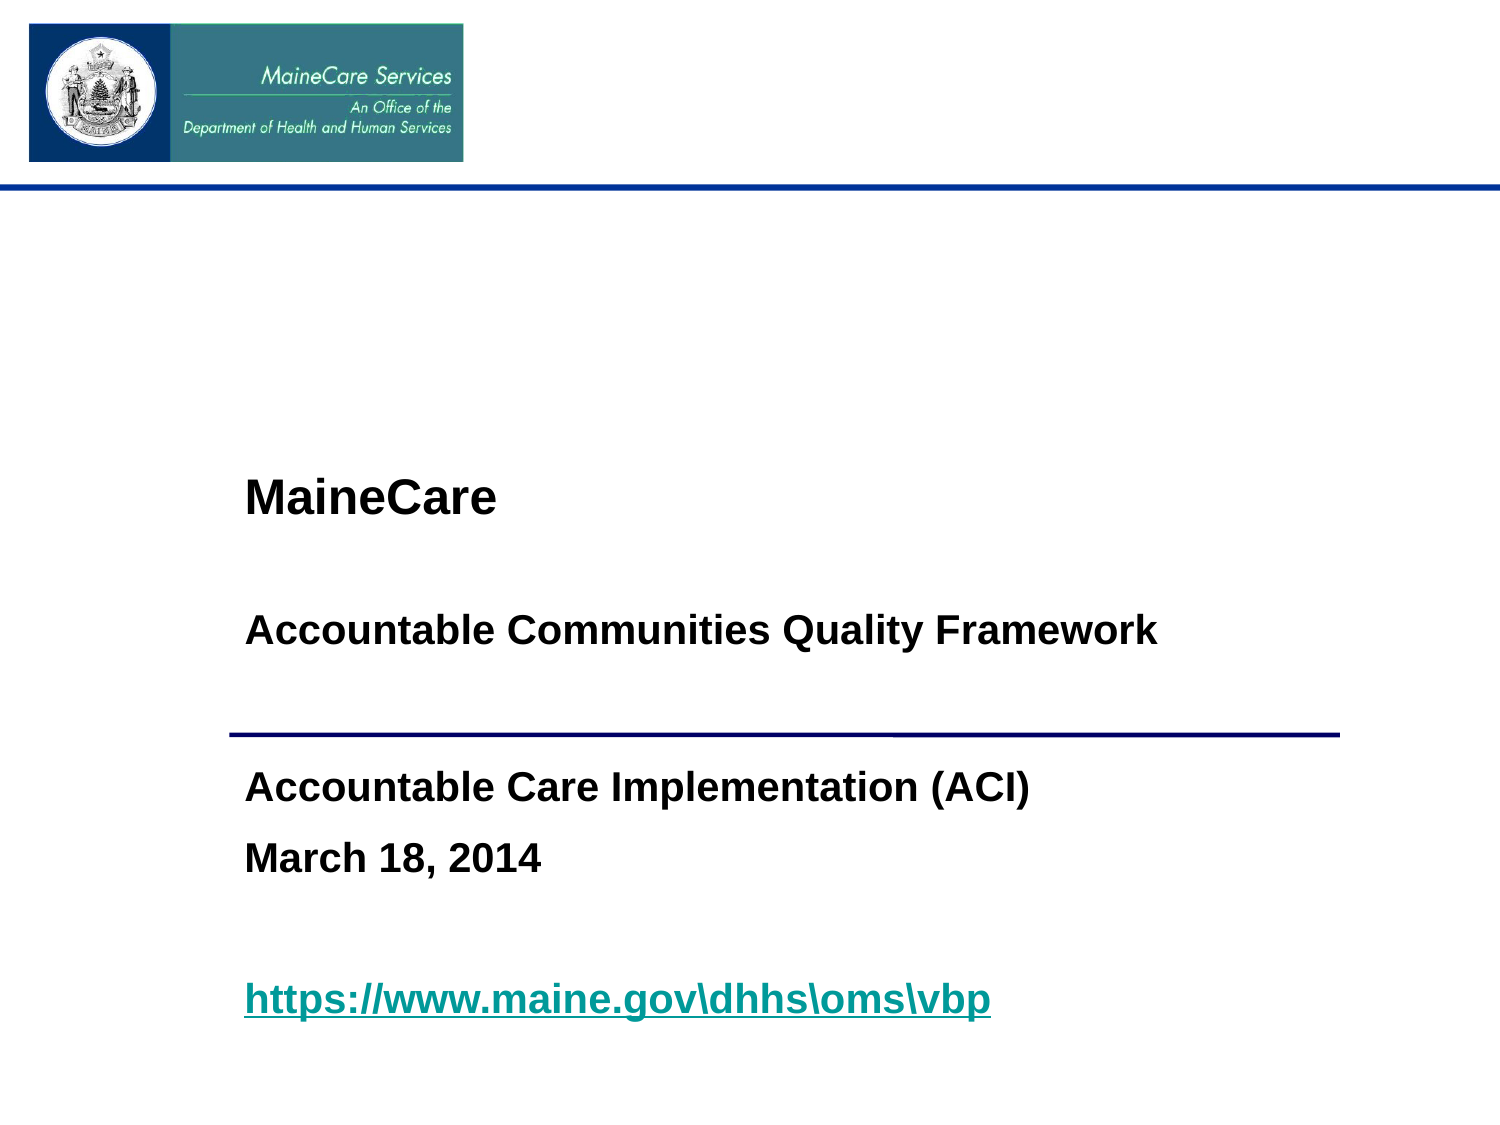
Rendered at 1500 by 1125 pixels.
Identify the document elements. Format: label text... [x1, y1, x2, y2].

subtitle MaineCare Accountable Communities Quality Framework [229, 457, 1441, 789]
text_box Accountable Care Implementation (ACI) March 18, 2014 https://www.maine.gov\dhhs\oms\vbp [229, 752, 1331, 1101]
picture [28, 23, 464, 162]
